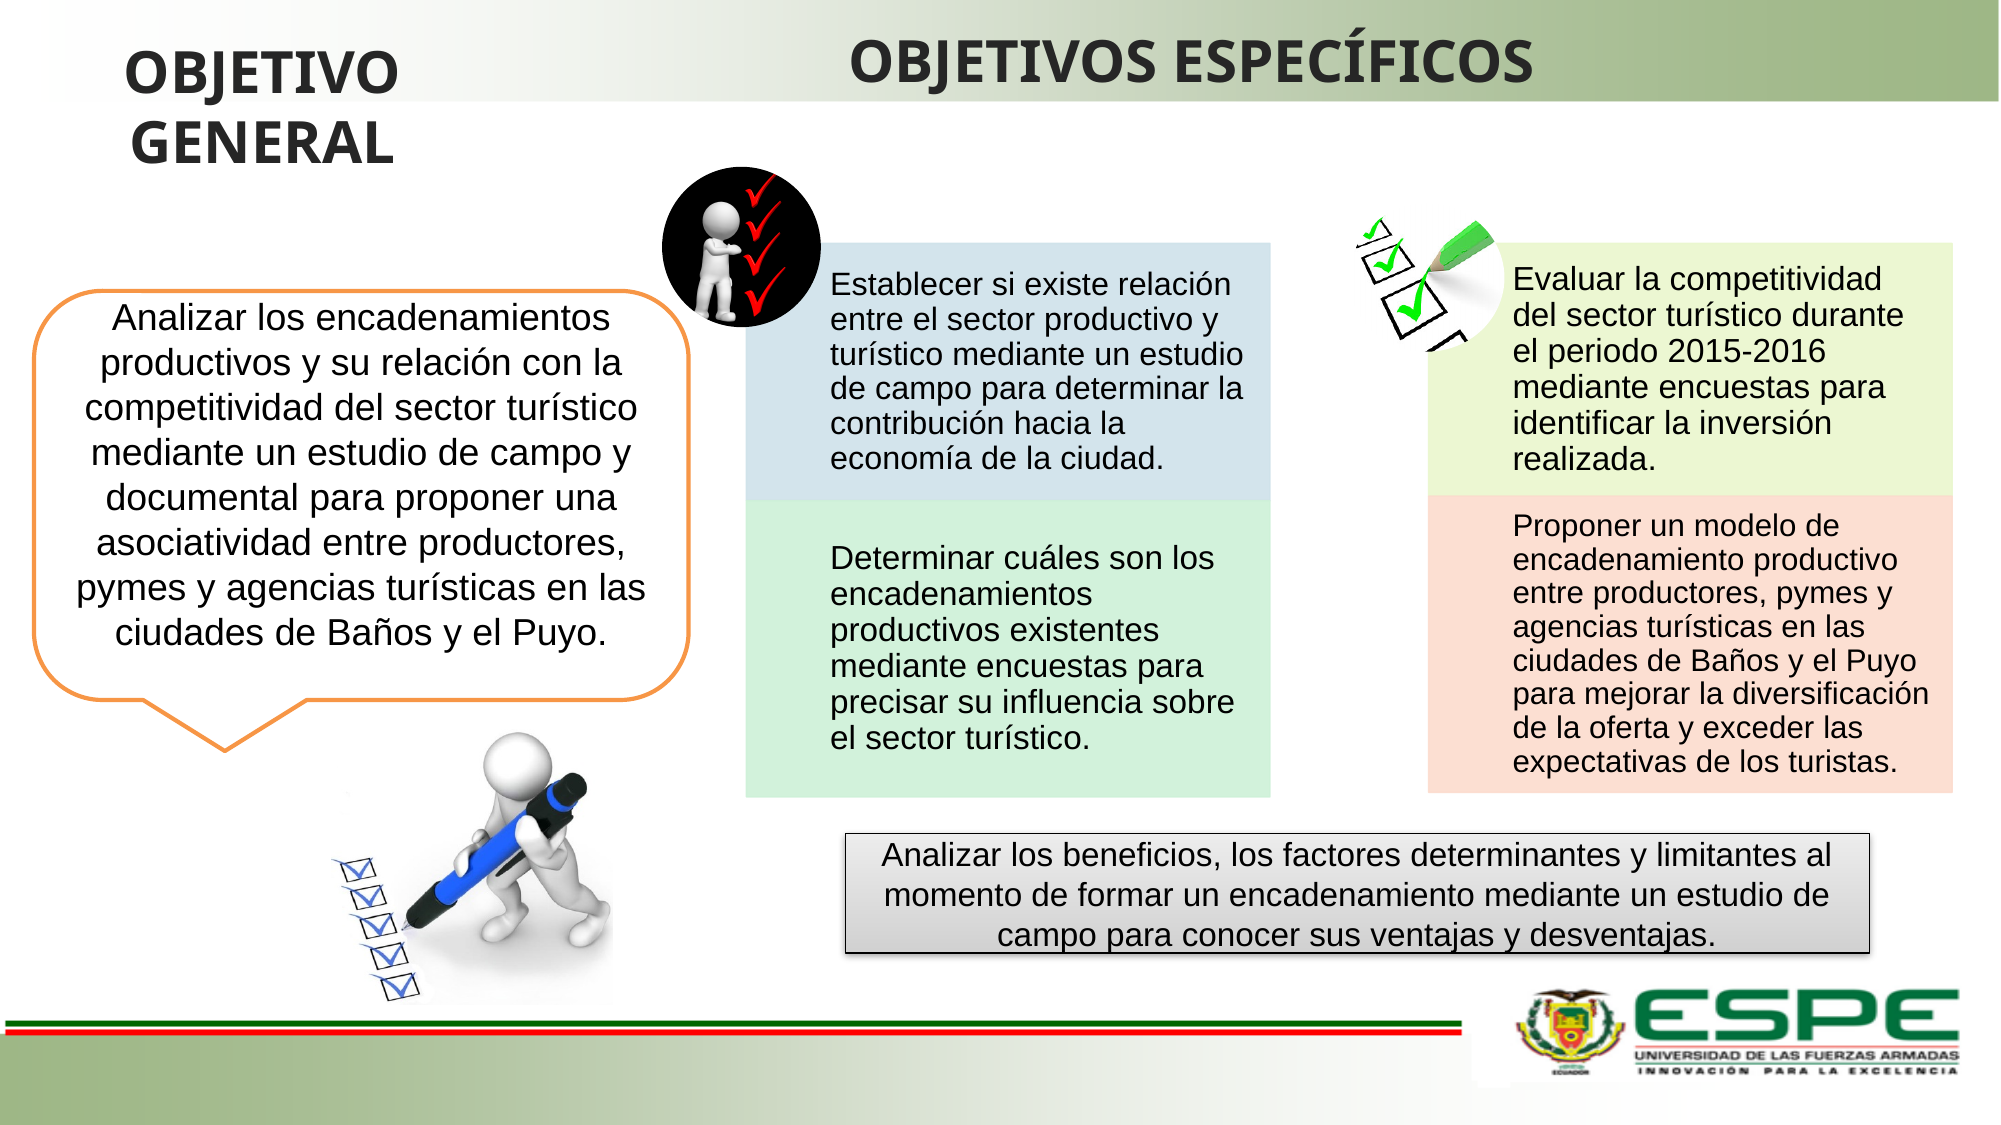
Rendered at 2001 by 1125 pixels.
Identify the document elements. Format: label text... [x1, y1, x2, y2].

text_box OBJETIVO GENERAL [0, 45, 525, 164]
picture [0, 0, 2001, 1125]
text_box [648, 158, 1868, 804]
text_box Analizar los beneficios, los factores determinantes y limitantes al momento de formar un encadenamiento mediante un estudio de campo para conocer sus ventajas y desventajas. [845, 833, 1870, 954]
title OBJETIVOS ESPECÍFICOS [779, 0, 1605, 119]
text_box Analizar los encadenamientos productivos y su relación con la competitividad del sector turístico mediante un estudio de campo y documental para proponer una asociatividad entre productores, pymes y agencias turísticas en las ciudades de Baños y el Puyo. [31, 288, 643, 753]
